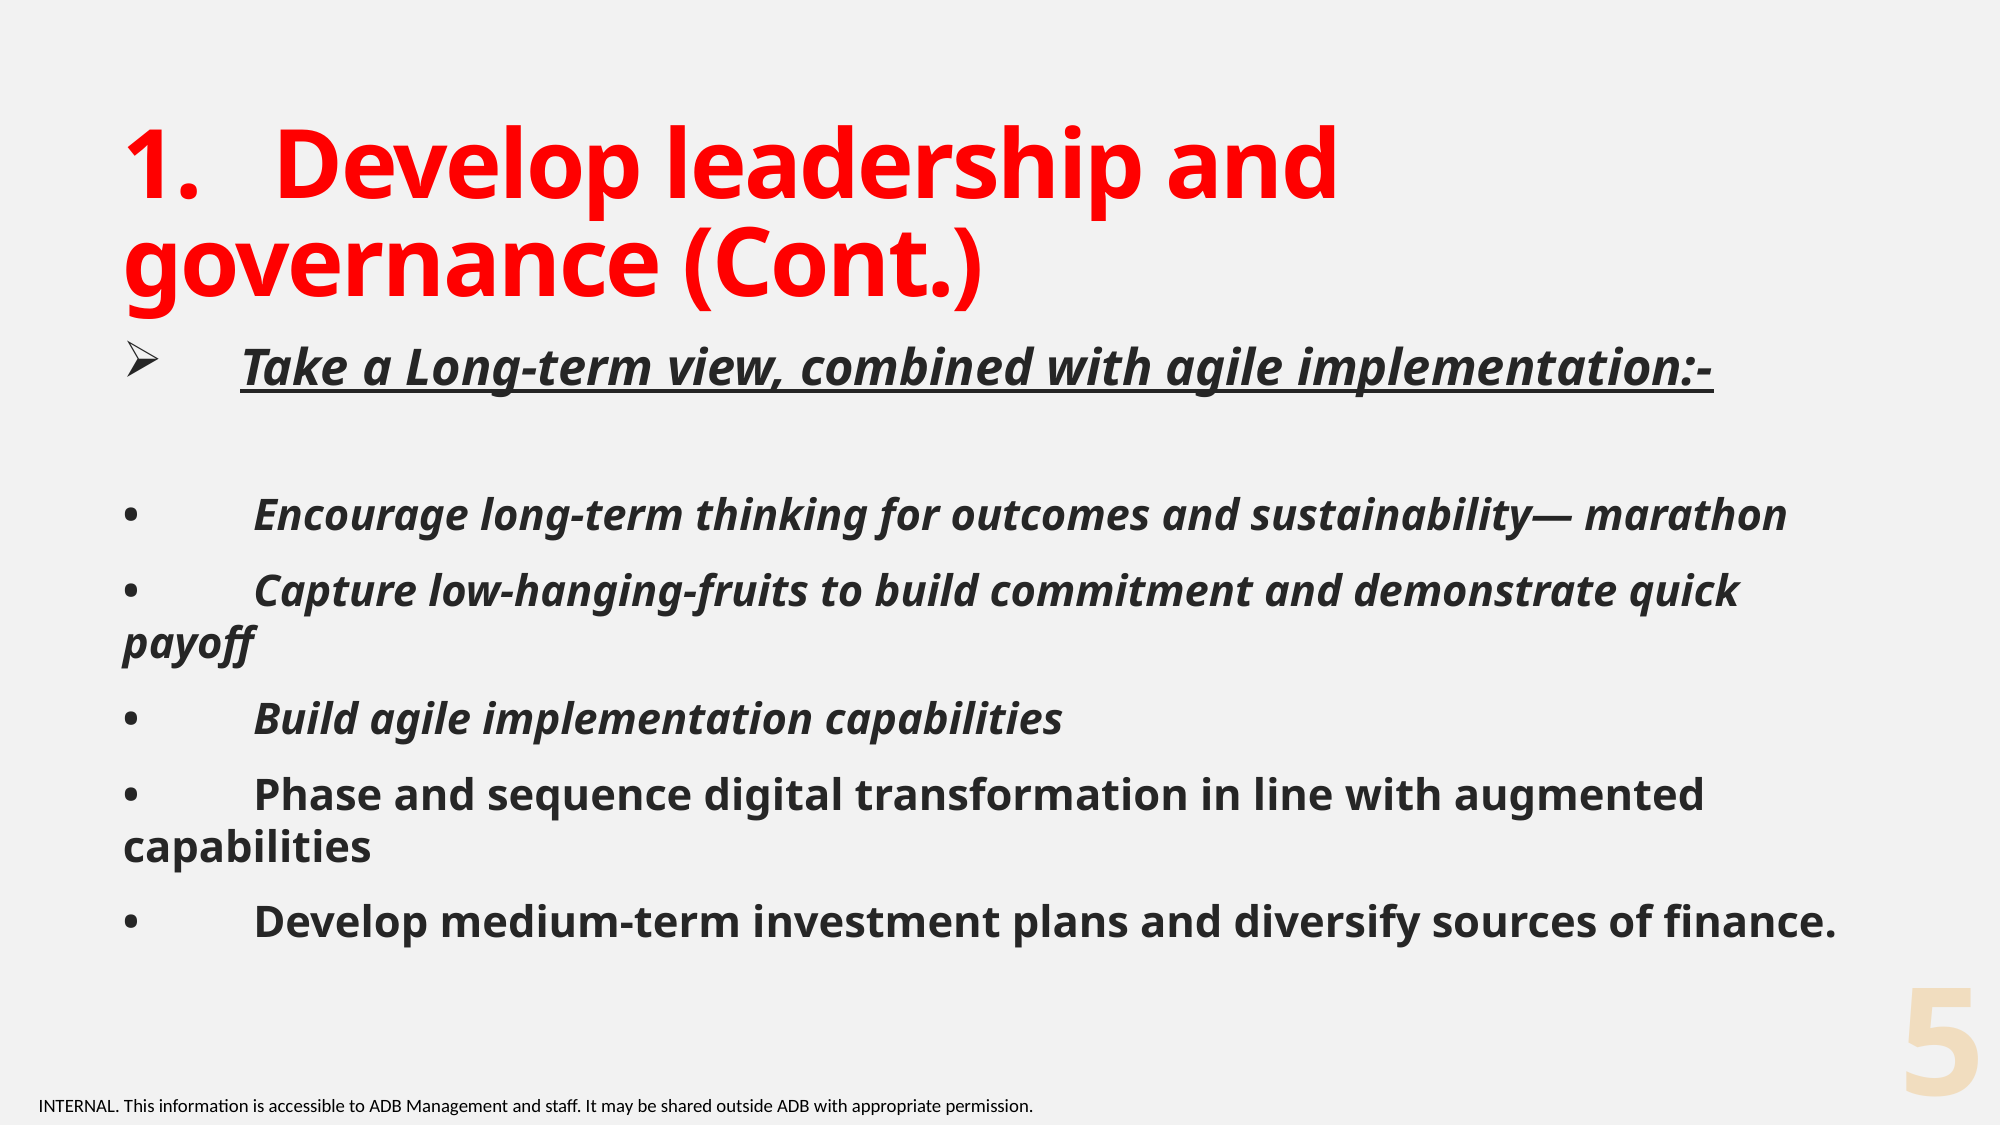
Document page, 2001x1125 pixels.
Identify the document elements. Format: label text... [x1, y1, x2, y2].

slide_number 5 [1520, 928, 2000, 1125]
title 1. Develop leadership and governance (Cont.) [107, 81, 1875, 336]
list Take a Long-term view, combined with agile implementation:- • Encourage long-term thinking for outcomes and sustainability— marathon • Capture low-hanging-fruits to build commitment and demonstrate quick payoff • Build agile implementation capabilities • Phase and sequence digital transformation in line with augmented capabilities • Develop medium-term investment plans and diversify sources of finance. [107, 336, 1875, 1025]
